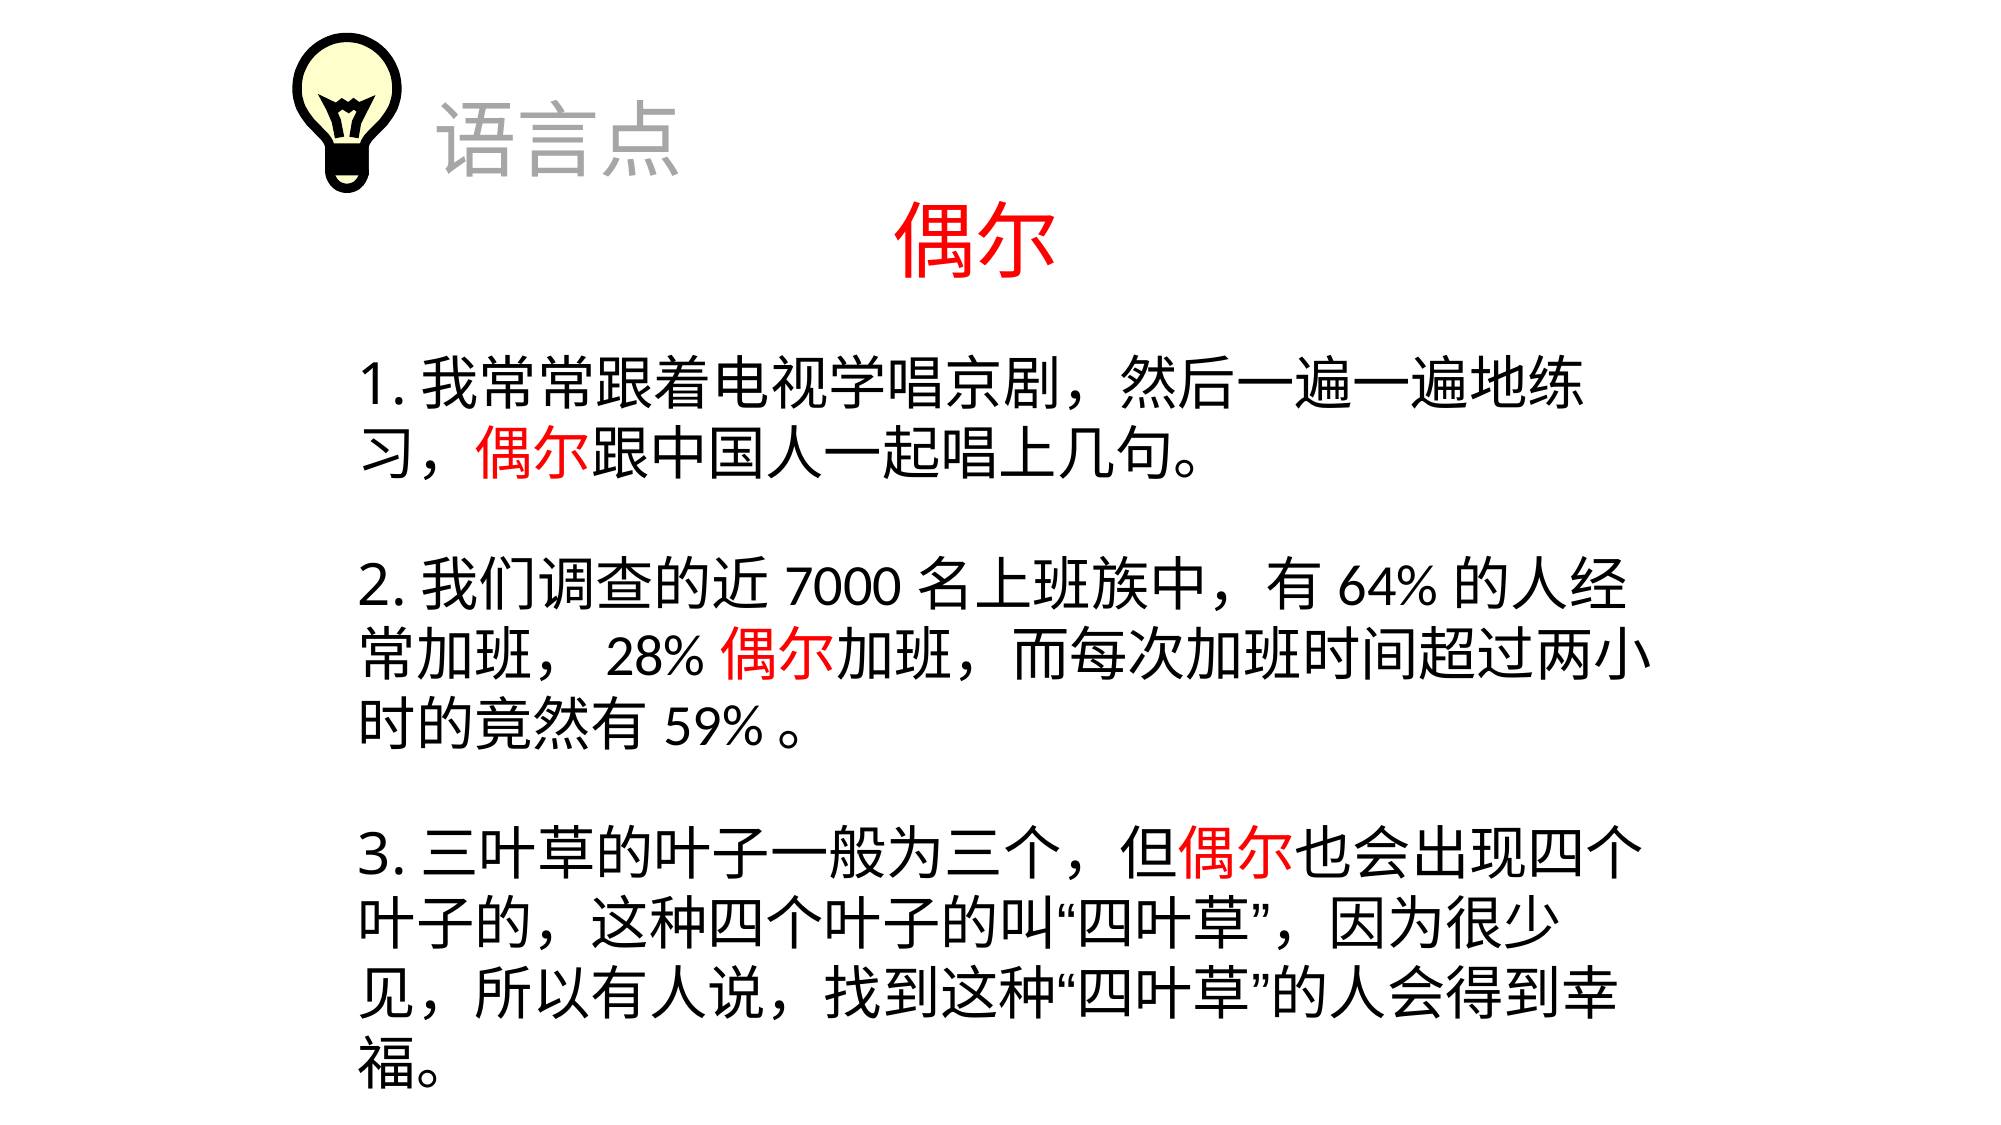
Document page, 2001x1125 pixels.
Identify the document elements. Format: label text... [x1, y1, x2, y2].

text_box 2.我们调查的近7000名上班族中，有64%的人经常加班，28%偶尔加班，而每次加班时间超过两小时的竟然有59%。 [350, 539, 1675, 765]
text_box 偶尔 [884, 188, 1173, 289]
text_box 3.三叶草的叶子一般为三个，但偶尔也会出现四个叶子的，这种四个叶子的叫“四叶草”，因为很少见，所以有人说，找到这种“四叶草”的人会得到幸福。 [350, 808, 1671, 1104]
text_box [296, 37, 398, 189]
text_box 语言点 [425, 79, 1750, 195]
text_box 1.我常常跟着电视学唱京剧，然后一遍一遍地练习，偶尔跟中国人一起唱上几句。 [350, 338, 1618, 494]
